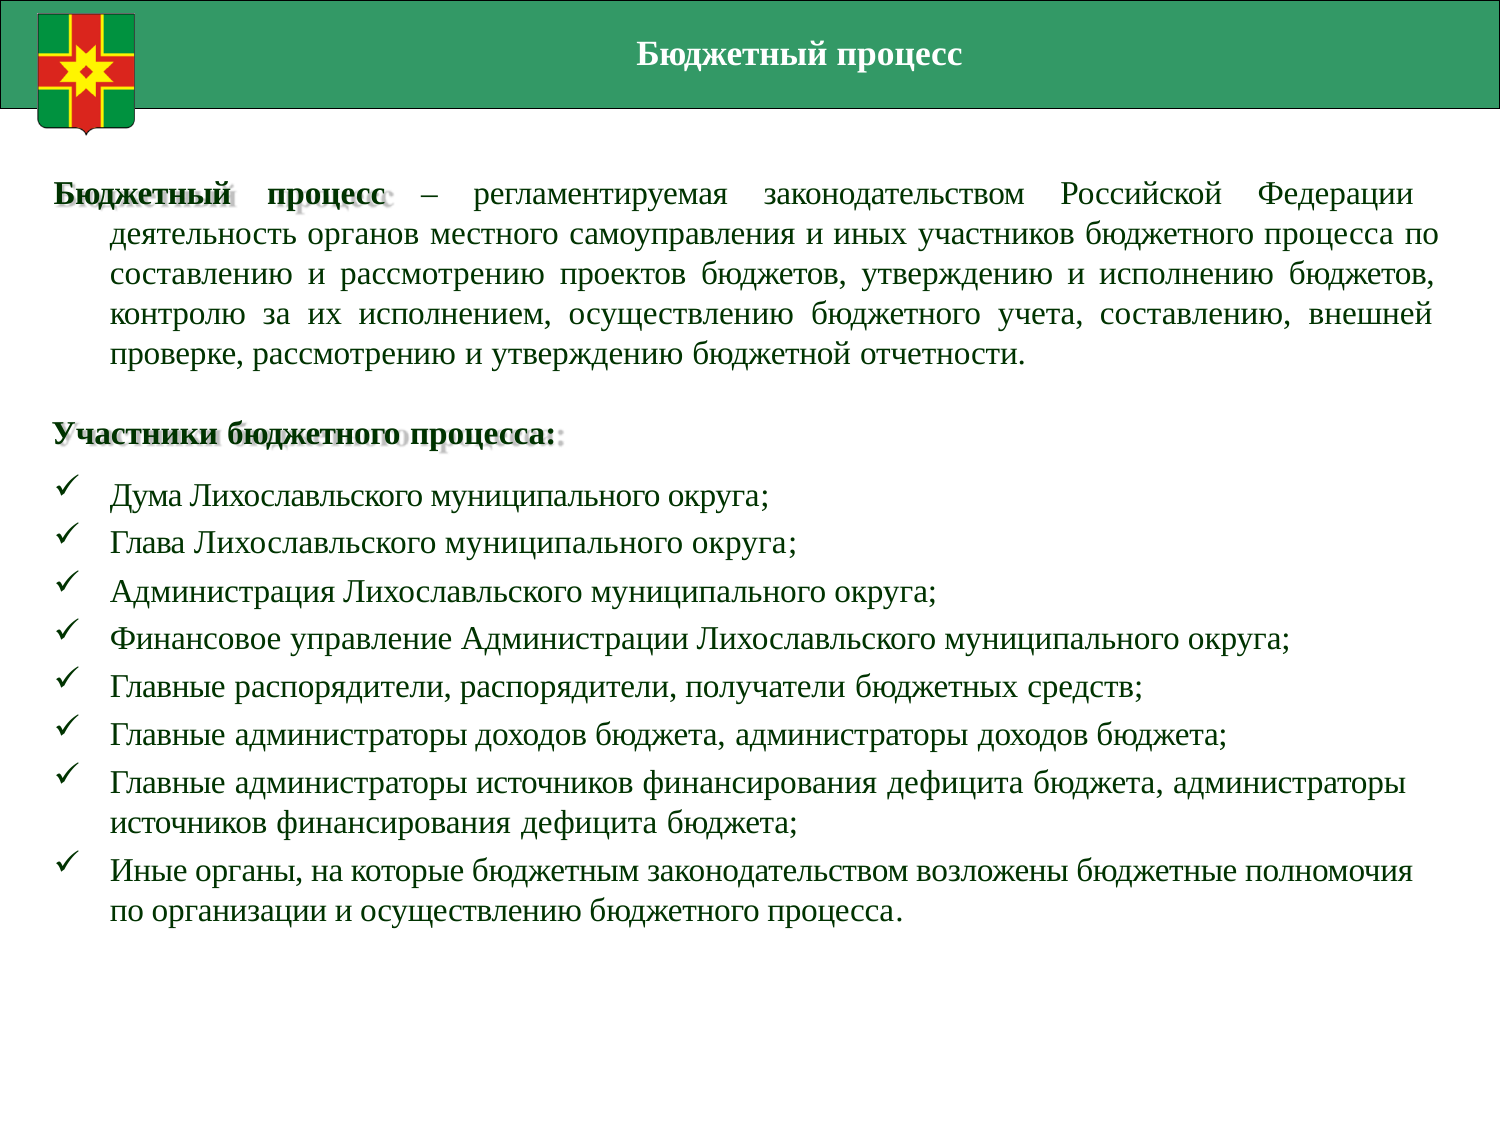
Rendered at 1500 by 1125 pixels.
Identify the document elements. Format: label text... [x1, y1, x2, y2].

picture [53, 182, 238, 213]
text_box Бюджетный процесс [634, 28, 967, 73]
picture [53, 420, 566, 455]
picture [274, 189, 395, 216]
text_box Бюджетный процесс – регламентируемая законодательством Российской Федерации деятельность органов местного самоуправления и иных участников бюджетного процесса по составлению и рассмотрению проектов бюджетов, утверждению и исполнению бюджетов, контролю за их исполнением, осуществлению бюджетного учета, составлению, внешней проверке, рассмотрению и утверждению бюджетной отчетности. Участники бюджетного процесса: Дума Лихославльского муниципального округа; Глава Лихославльского муниципального округа; Администрация Лихославльского муниципального округа; Финансовое управление Администрации Лихославльского муниципального округа; Главные распорядители, распорядители, получатели бюджетных средств; Главные администраторы доходов бюджета, администраторы доходов бюджета; Главные администраторы источников финансирования дефицита бюджета, администраторы источников финансирования дефицита бюджета; Иные органы, на которые бюджетным законодательством возложены бюджетные полномочия по организации и осуществлению бюджетного процесса. [51, 169, 1450, 929]
picture [37, 13, 135, 137]
